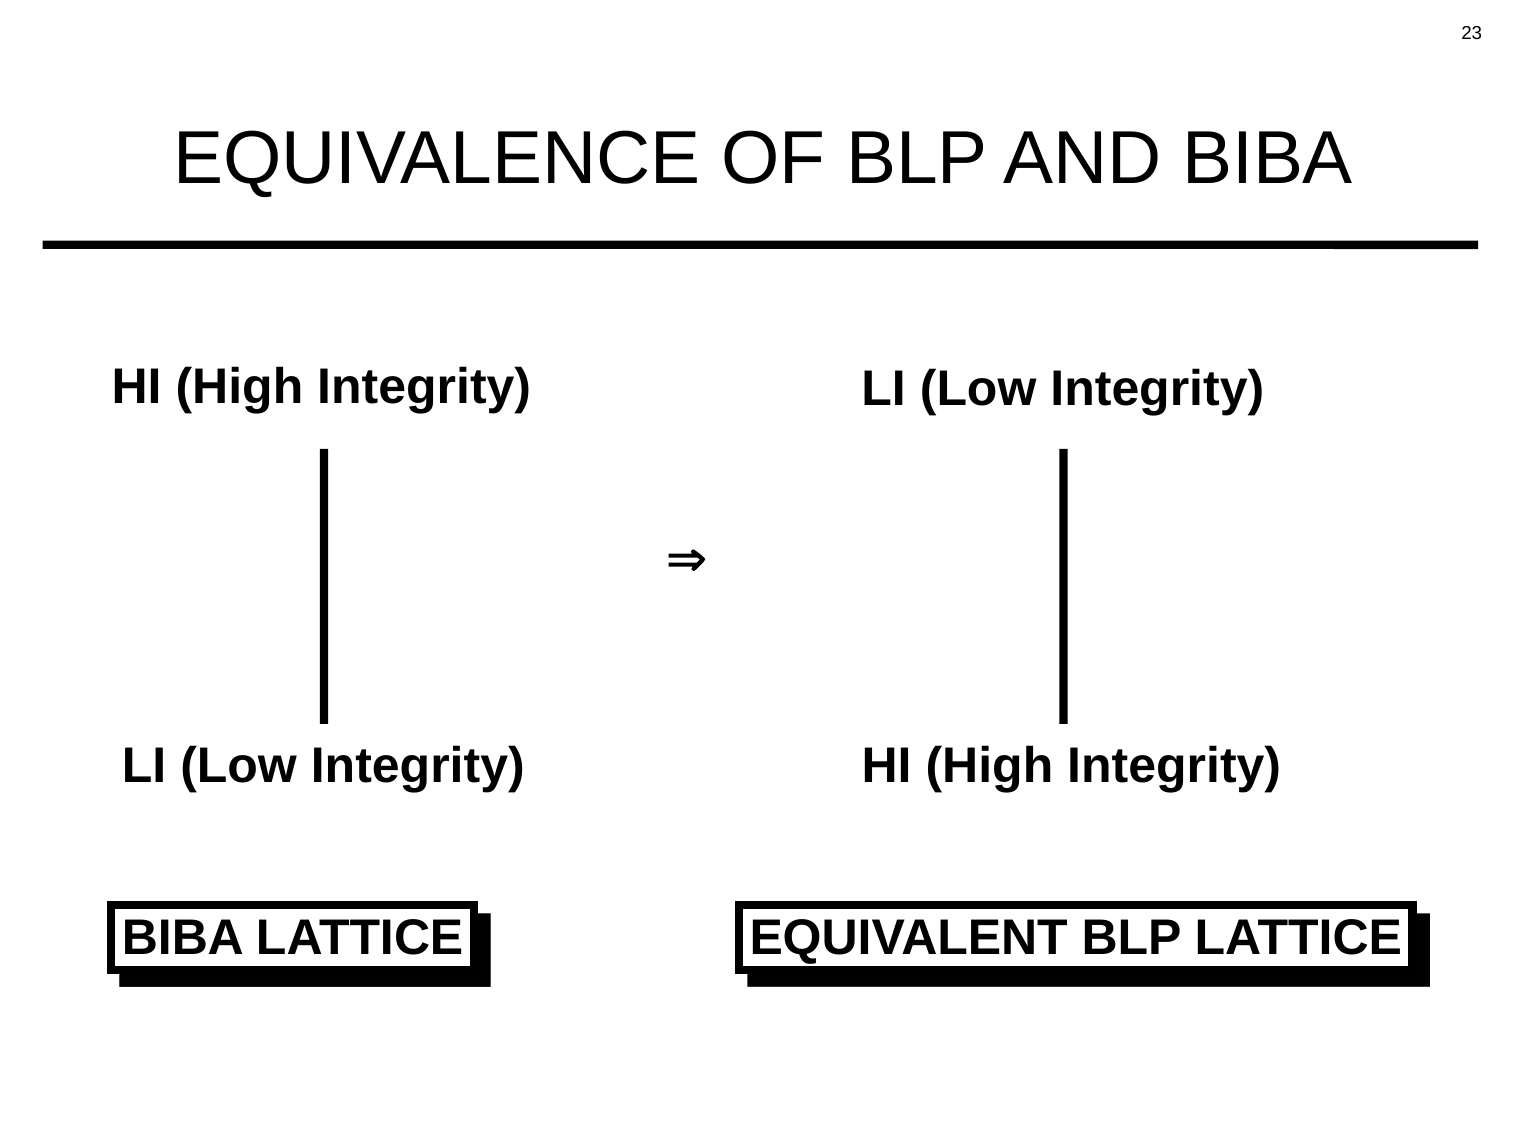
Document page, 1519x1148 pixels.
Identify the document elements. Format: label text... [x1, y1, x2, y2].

text_box HI (High Integrity) [101, 357, 543, 418]
text_box EQUIVALENT BLP LATTICE [739, 905, 1413, 970]
text_box HI (High Integrity) [851, 736, 1293, 797]
text_box BIBA LATTICE [111, 905, 474, 970]
text_box LI (Low Integrity) [851, 359, 1276, 420]
text_box  [656, 515, 717, 589]
title EQUIVALENCE OF BLP AND BIBA [156, 117, 1371, 204]
text_box LI (Low Integrity) [111, 736, 536, 797]
